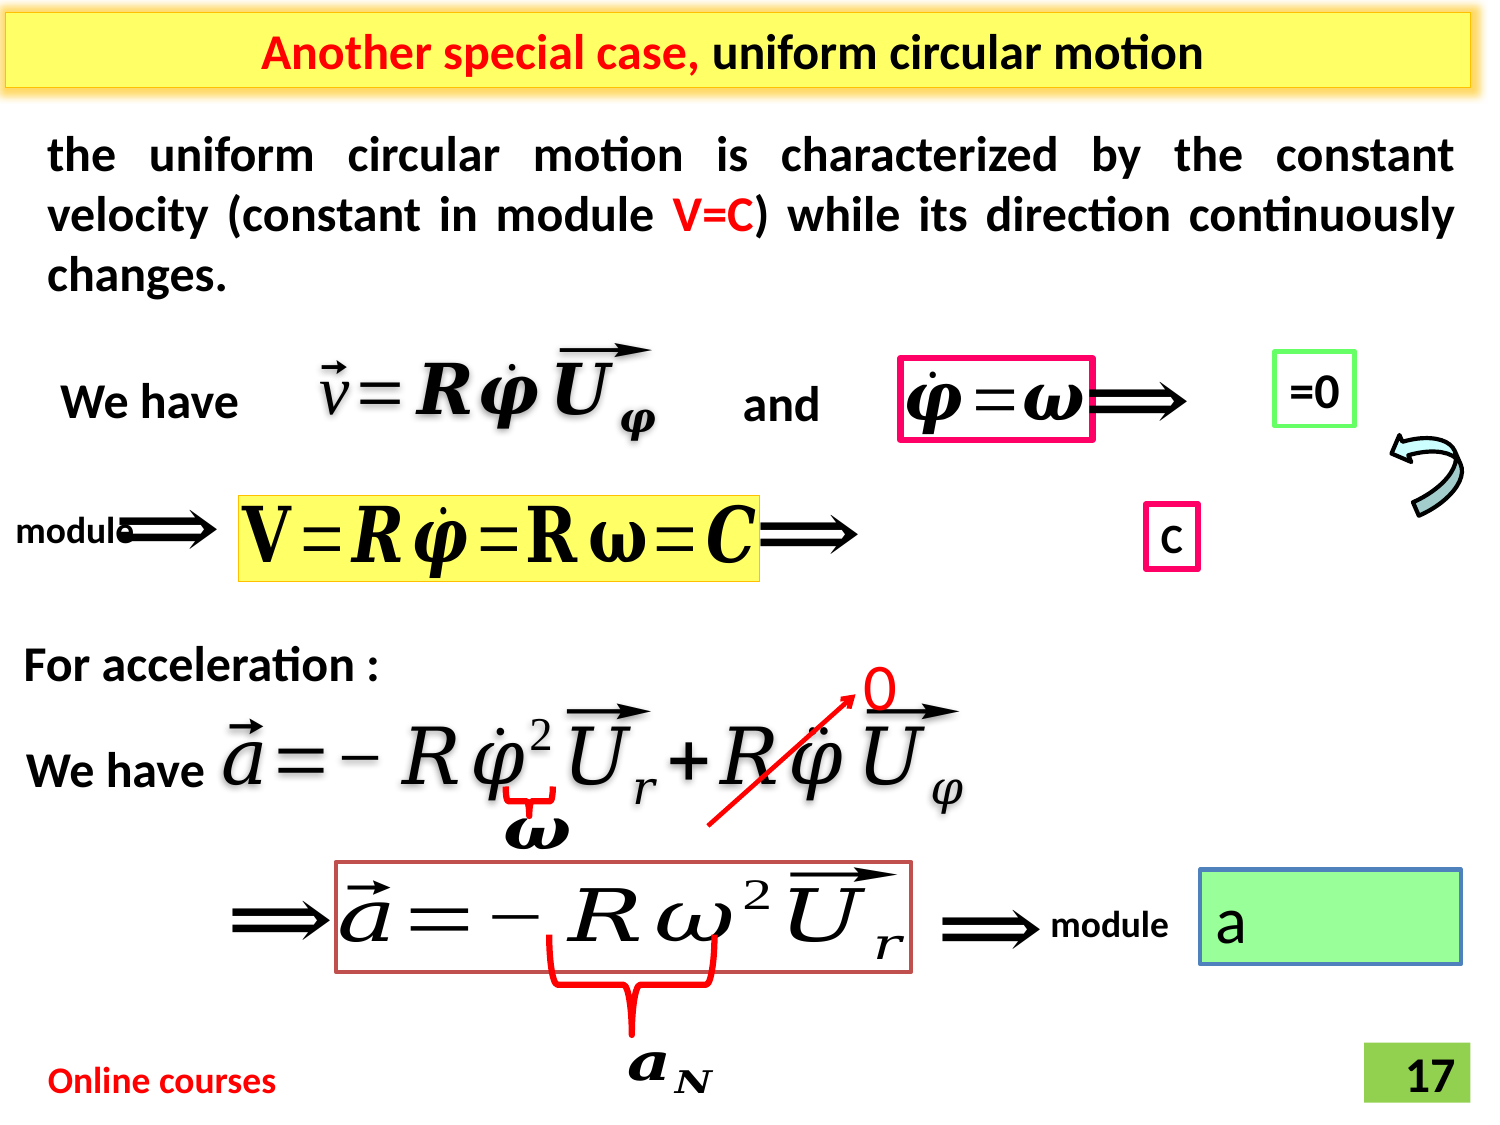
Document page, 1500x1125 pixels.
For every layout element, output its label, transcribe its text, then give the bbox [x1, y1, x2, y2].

text_box We have [11, 730, 259, 806]
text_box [548, 934, 715, 1101]
text_box Another special case, uniform circular motion [5, 12, 1471, 88]
text_box and [727, 364, 836, 439]
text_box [934, 869, 1461, 983]
text_box Online courses [33, 1048, 292, 1108]
text_box We have [45, 360, 293, 436]
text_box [503, 786, 578, 865]
text_box module [0, 499, 150, 559]
text_box For acceleration : [8, 624, 396, 699]
text_box [1389, 432, 1465, 518]
slide_number 17 [1364, 1042, 1471, 1103]
text_box the uniform circular motion is characterized by the constant velocity (constant in module V=C) while its direction continuously changes. [32, 113, 1471, 309]
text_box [707, 693, 856, 827]
text_box 0 [848, 636, 912, 732]
